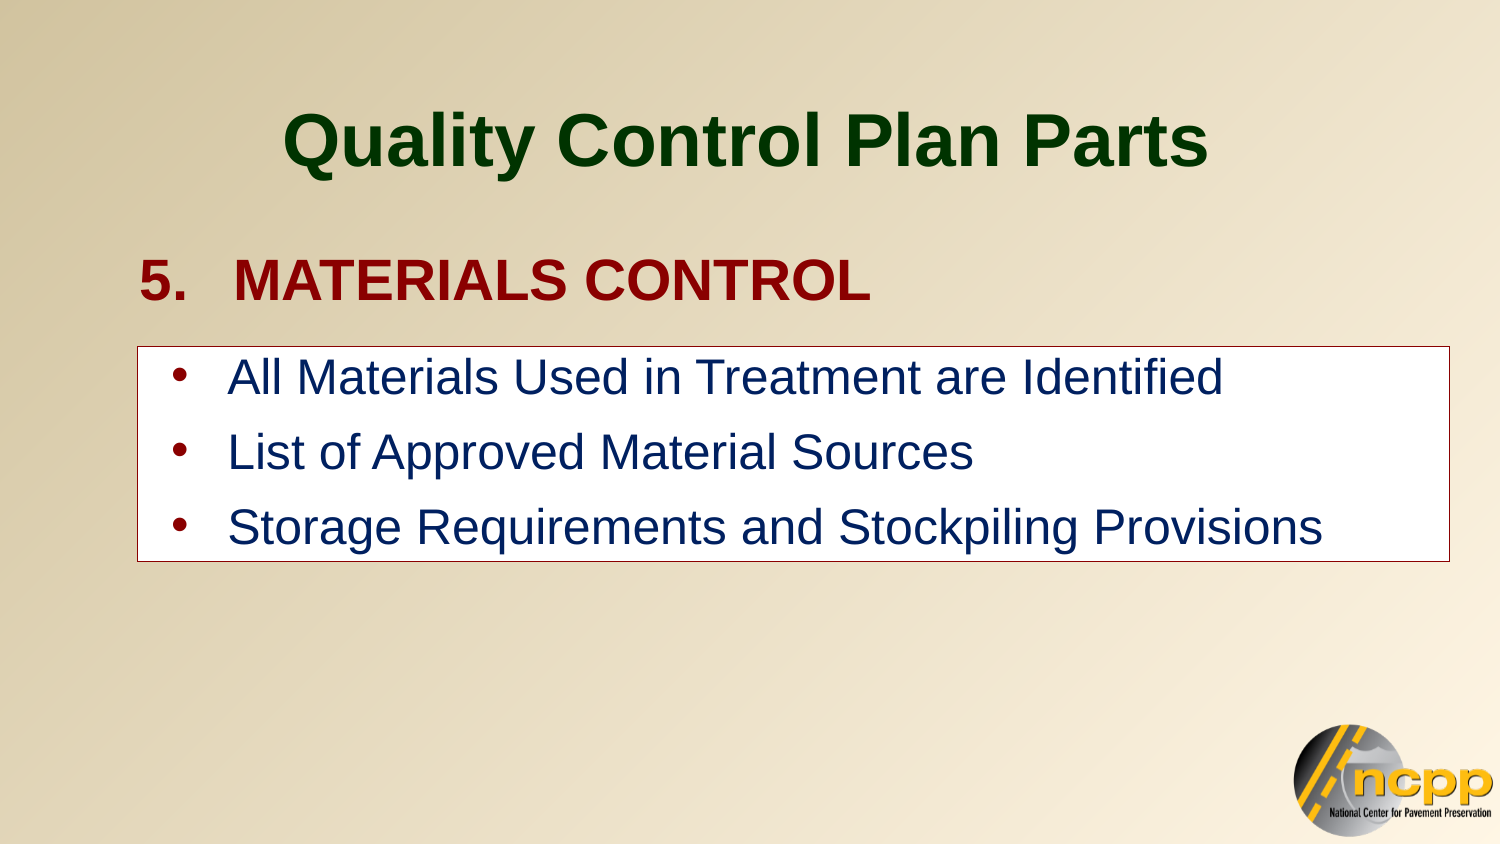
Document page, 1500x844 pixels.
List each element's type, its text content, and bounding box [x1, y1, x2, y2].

picture [1287, 719, 1500, 844]
text_box 5. MATERIALS CONTROL [124, 234, 1400, 370]
text_box Quality Control Plan Parts [267, 84, 1227, 190]
text_box All Materials Used in Treatment are Identified List of Approved Material Sources Storage Requirements and Stockpiling Provisions [137, 346, 1450, 562]
